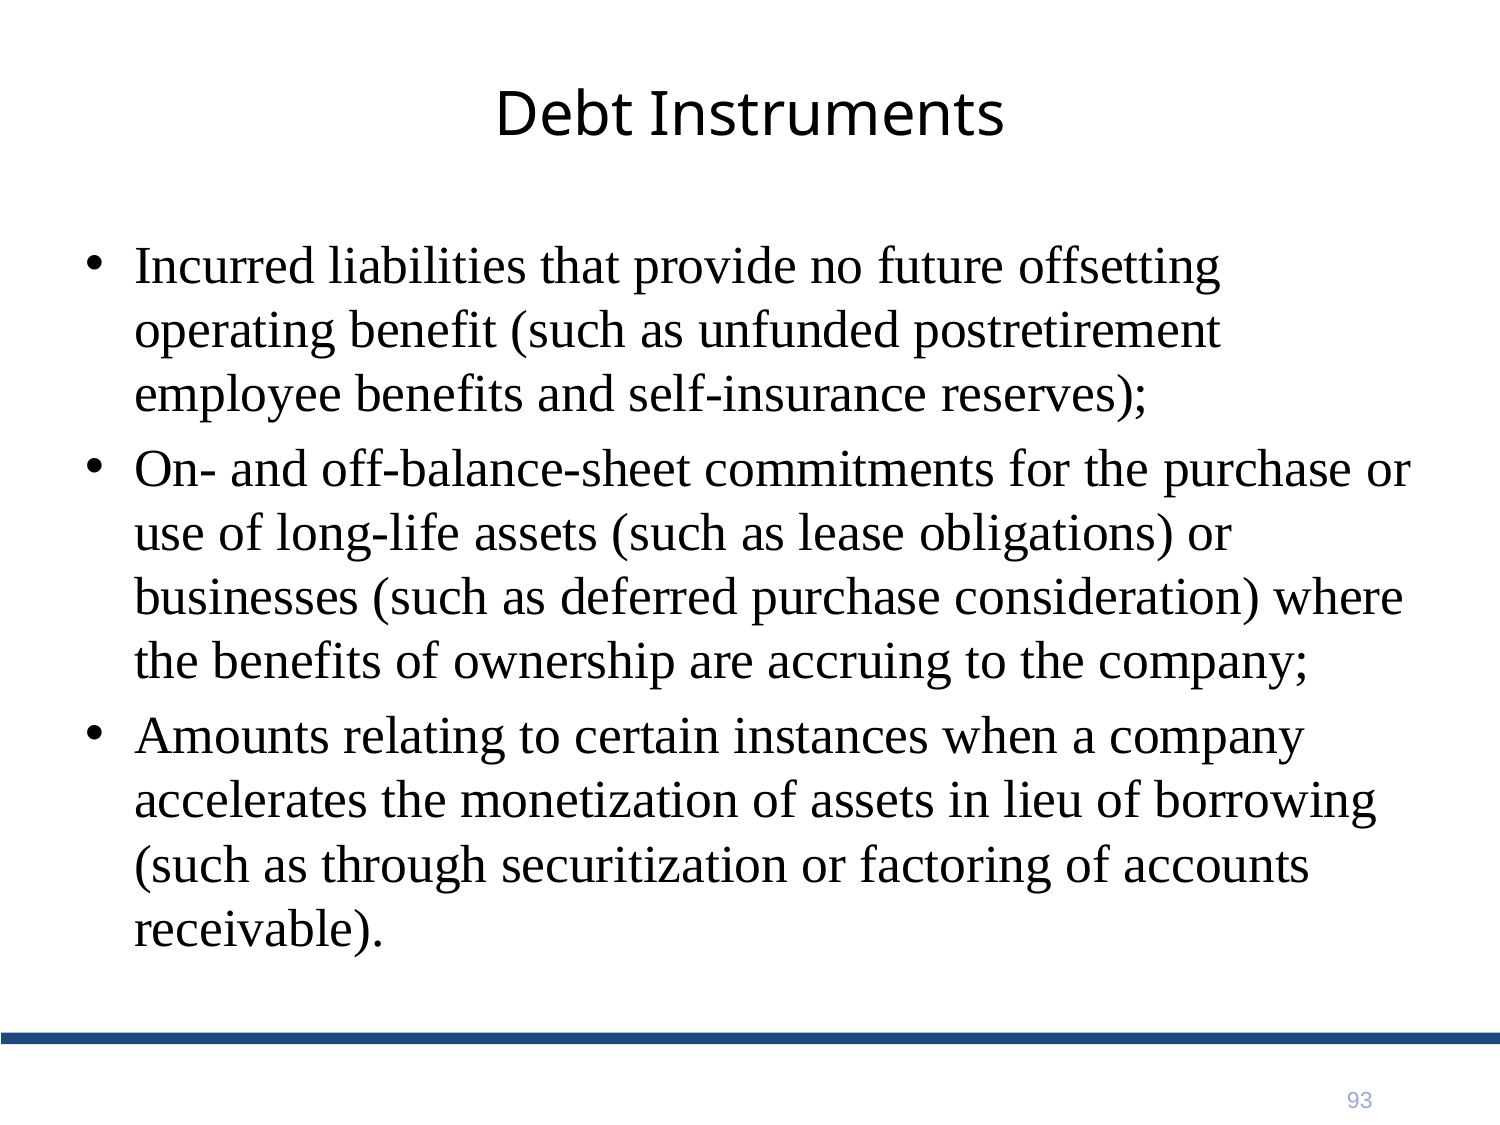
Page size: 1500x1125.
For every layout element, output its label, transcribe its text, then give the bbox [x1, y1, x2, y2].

list Incurred liabilities that provide no future offsetting operating benefit (such as unfunded postretirement employee benefits and self-insurance reserves); On- and off-balance-sheet commitments for the purchase or use of long-life assets (such as lease obligations) or businesses (such as deferred purchase consideration) where the benefits of ownership are accruing to the company; Amounts relating to certain instances when a company accelerates the monetization of assets in lieu of borrowing (such as through securitization or factoring of accounts receivable). [70, 222, 1430, 1032]
title Debt Instruments [70, 56, 1430, 164]
slide_number 93 [1290, 1081, 1430, 1117]
